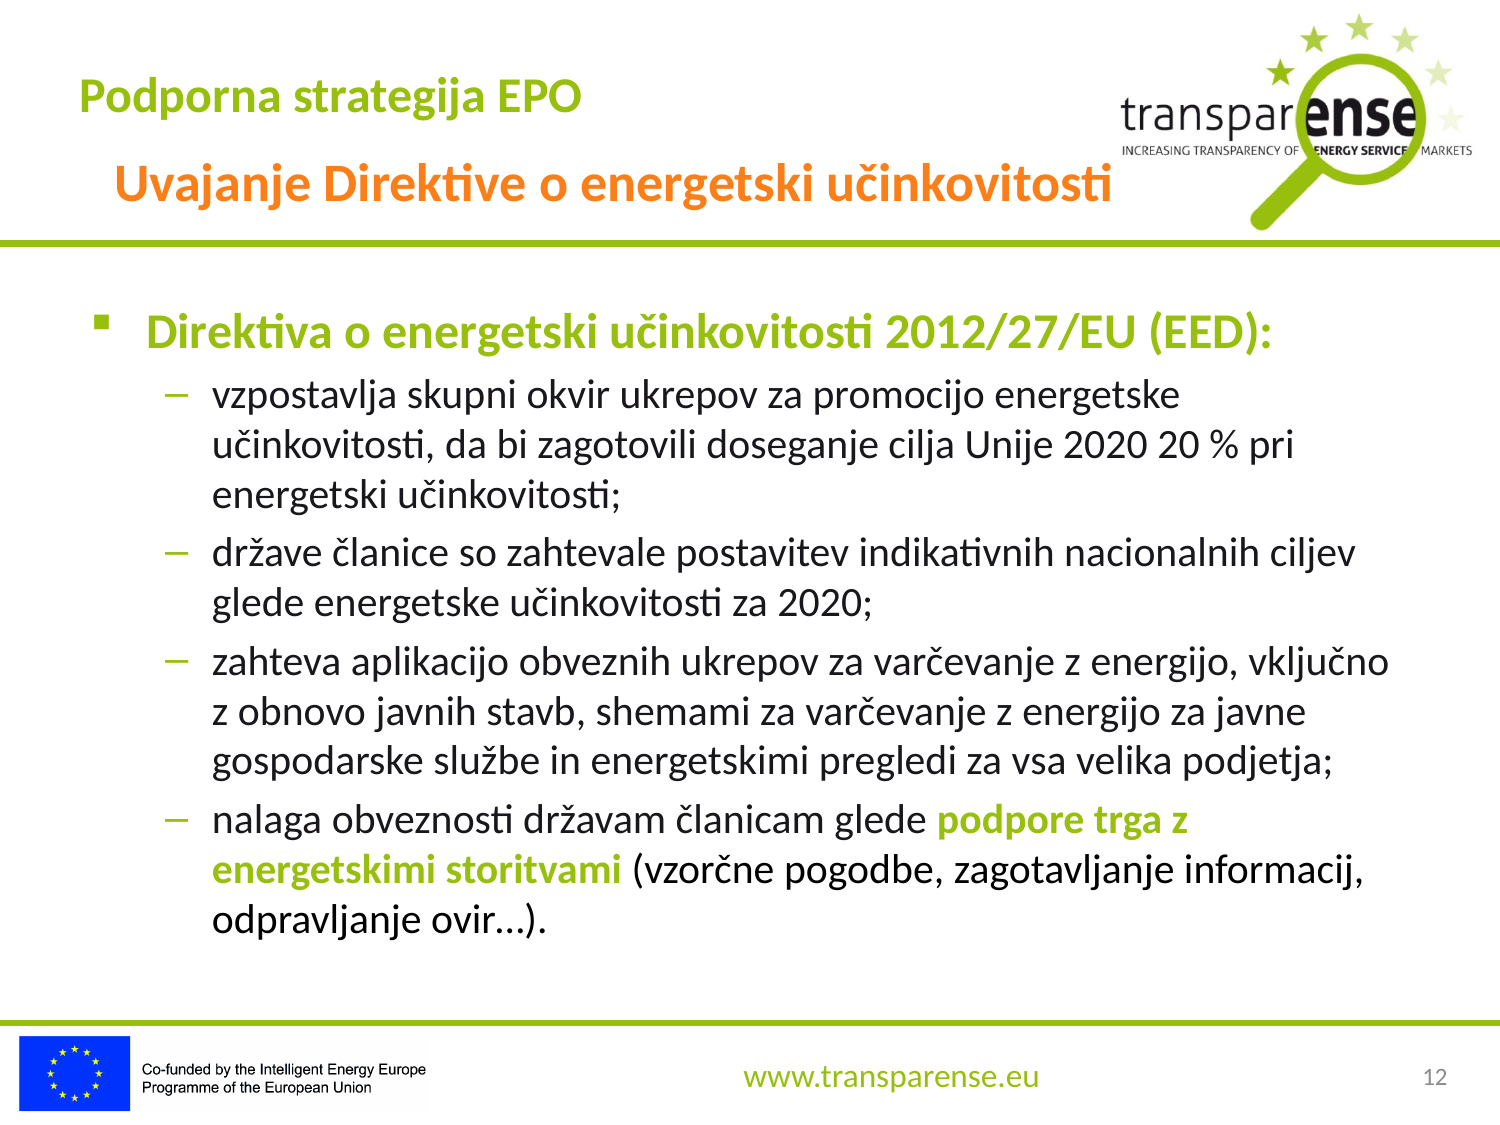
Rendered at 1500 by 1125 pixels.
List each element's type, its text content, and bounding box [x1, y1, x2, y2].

text_box Podporna strategija EPO Uvajanje Direktive o energetski učinkovitosti [64, 54, 1164, 220]
list Direktiva o energetski učinkovitosti 2012/27/EU (EED): vzpostavlja skupni okvir ukrepov za promocijo energetske učinkovitosti, da bi zagotovili doseganje cilja Unije 2020 20 % pri energetski učinkovitosti; države članice so zahtevale postavitev indikativnih nacionalnih ciljev glede energetske učinkovitosti za 2020; zahteva aplikacijo obveznih ukrepov za varčevanje z energijo, vključno z obnovo javnih stavb, shemami za varčevanje z energijo za javne gospodarske službe in energetskimi pregledi za vsa velika podjetja; nalaga obveznosti državam članicam glede podpore trga z energetskimi storitvami (vzorčne pogodbe, zagotavljanje informacij, odpravljanje ovir…). [75, 290, 1425, 1012]
picture [1092, 0, 1500, 240]
picture [17, 1034, 426, 1113]
slide_number 12 [1387, 1045, 1483, 1106]
